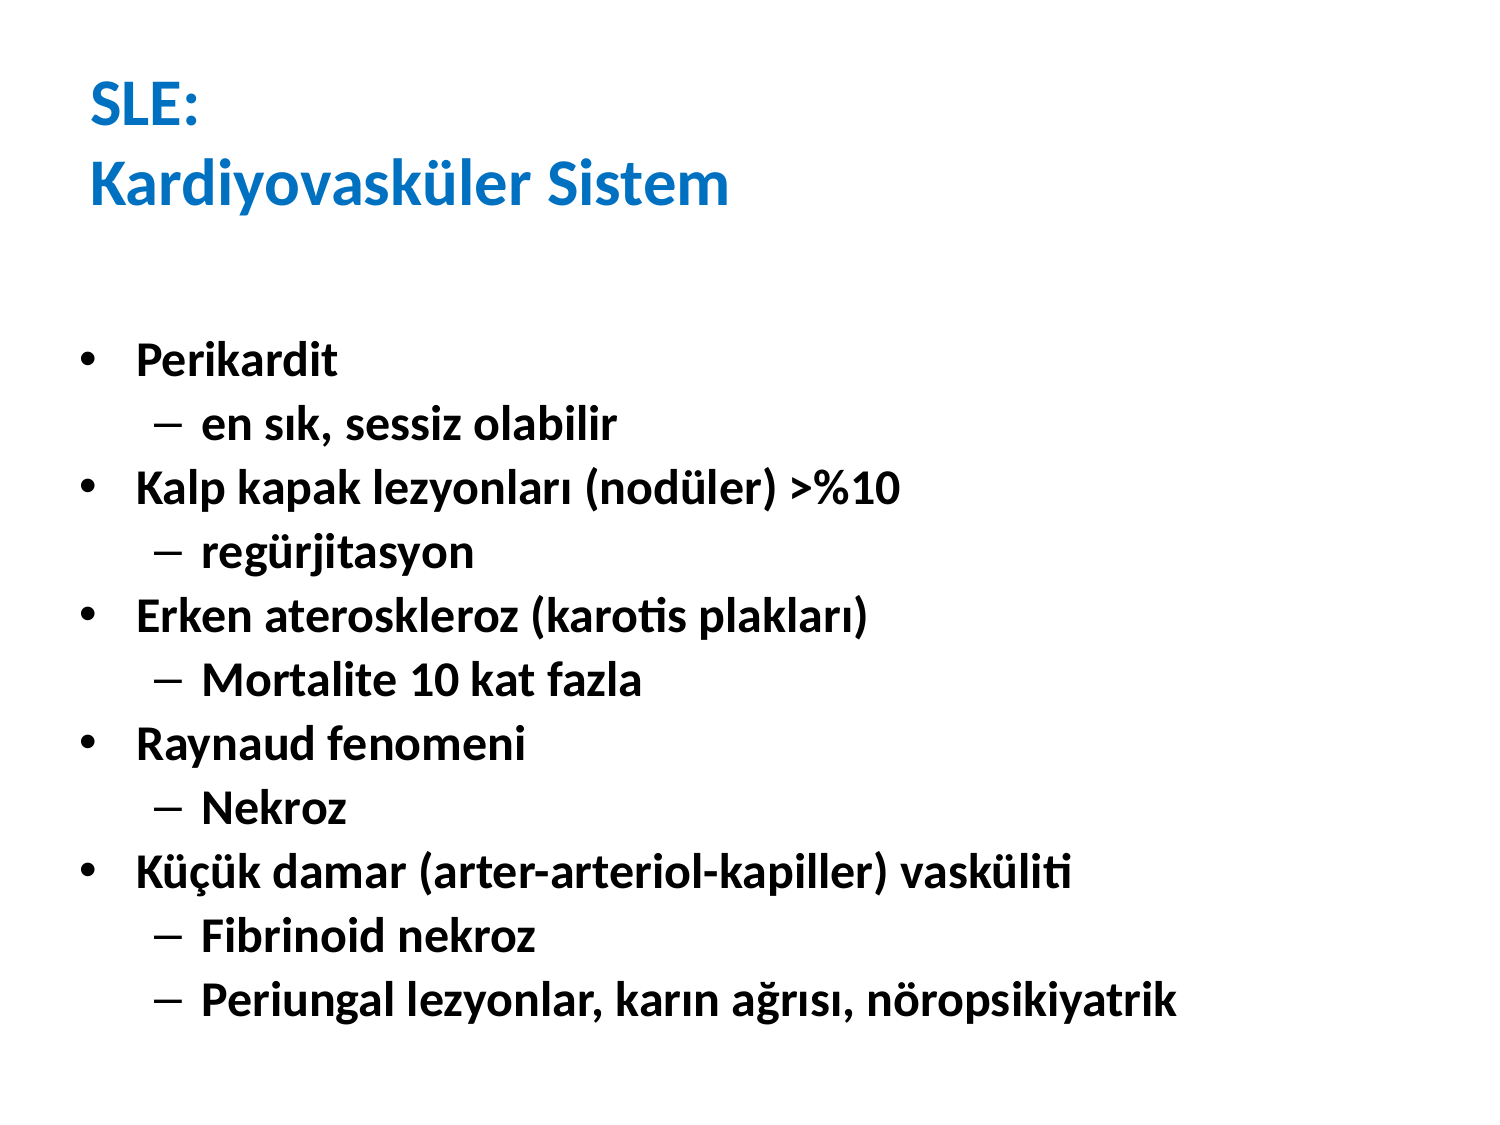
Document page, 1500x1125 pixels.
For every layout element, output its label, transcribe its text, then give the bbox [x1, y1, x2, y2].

title SLE: Kardiyovasküler Sistem [75, 45, 928, 233]
list Perikardit en sık, sessiz olabilir Kalp kapak lezyonları (nodüler) >%10 regürjitasyon Erken ateroskleroz (karotis plakları) Mortalite 10 kat fazla Raynaud fenomeni Nekroz Küçük damar (arter-arteriol-kapiller) vasküliti Fibrinoid nekroz Periungal lezyonlar, karın ağrısı, nöropsikiyatrik [64, 326, 1412, 1069]
